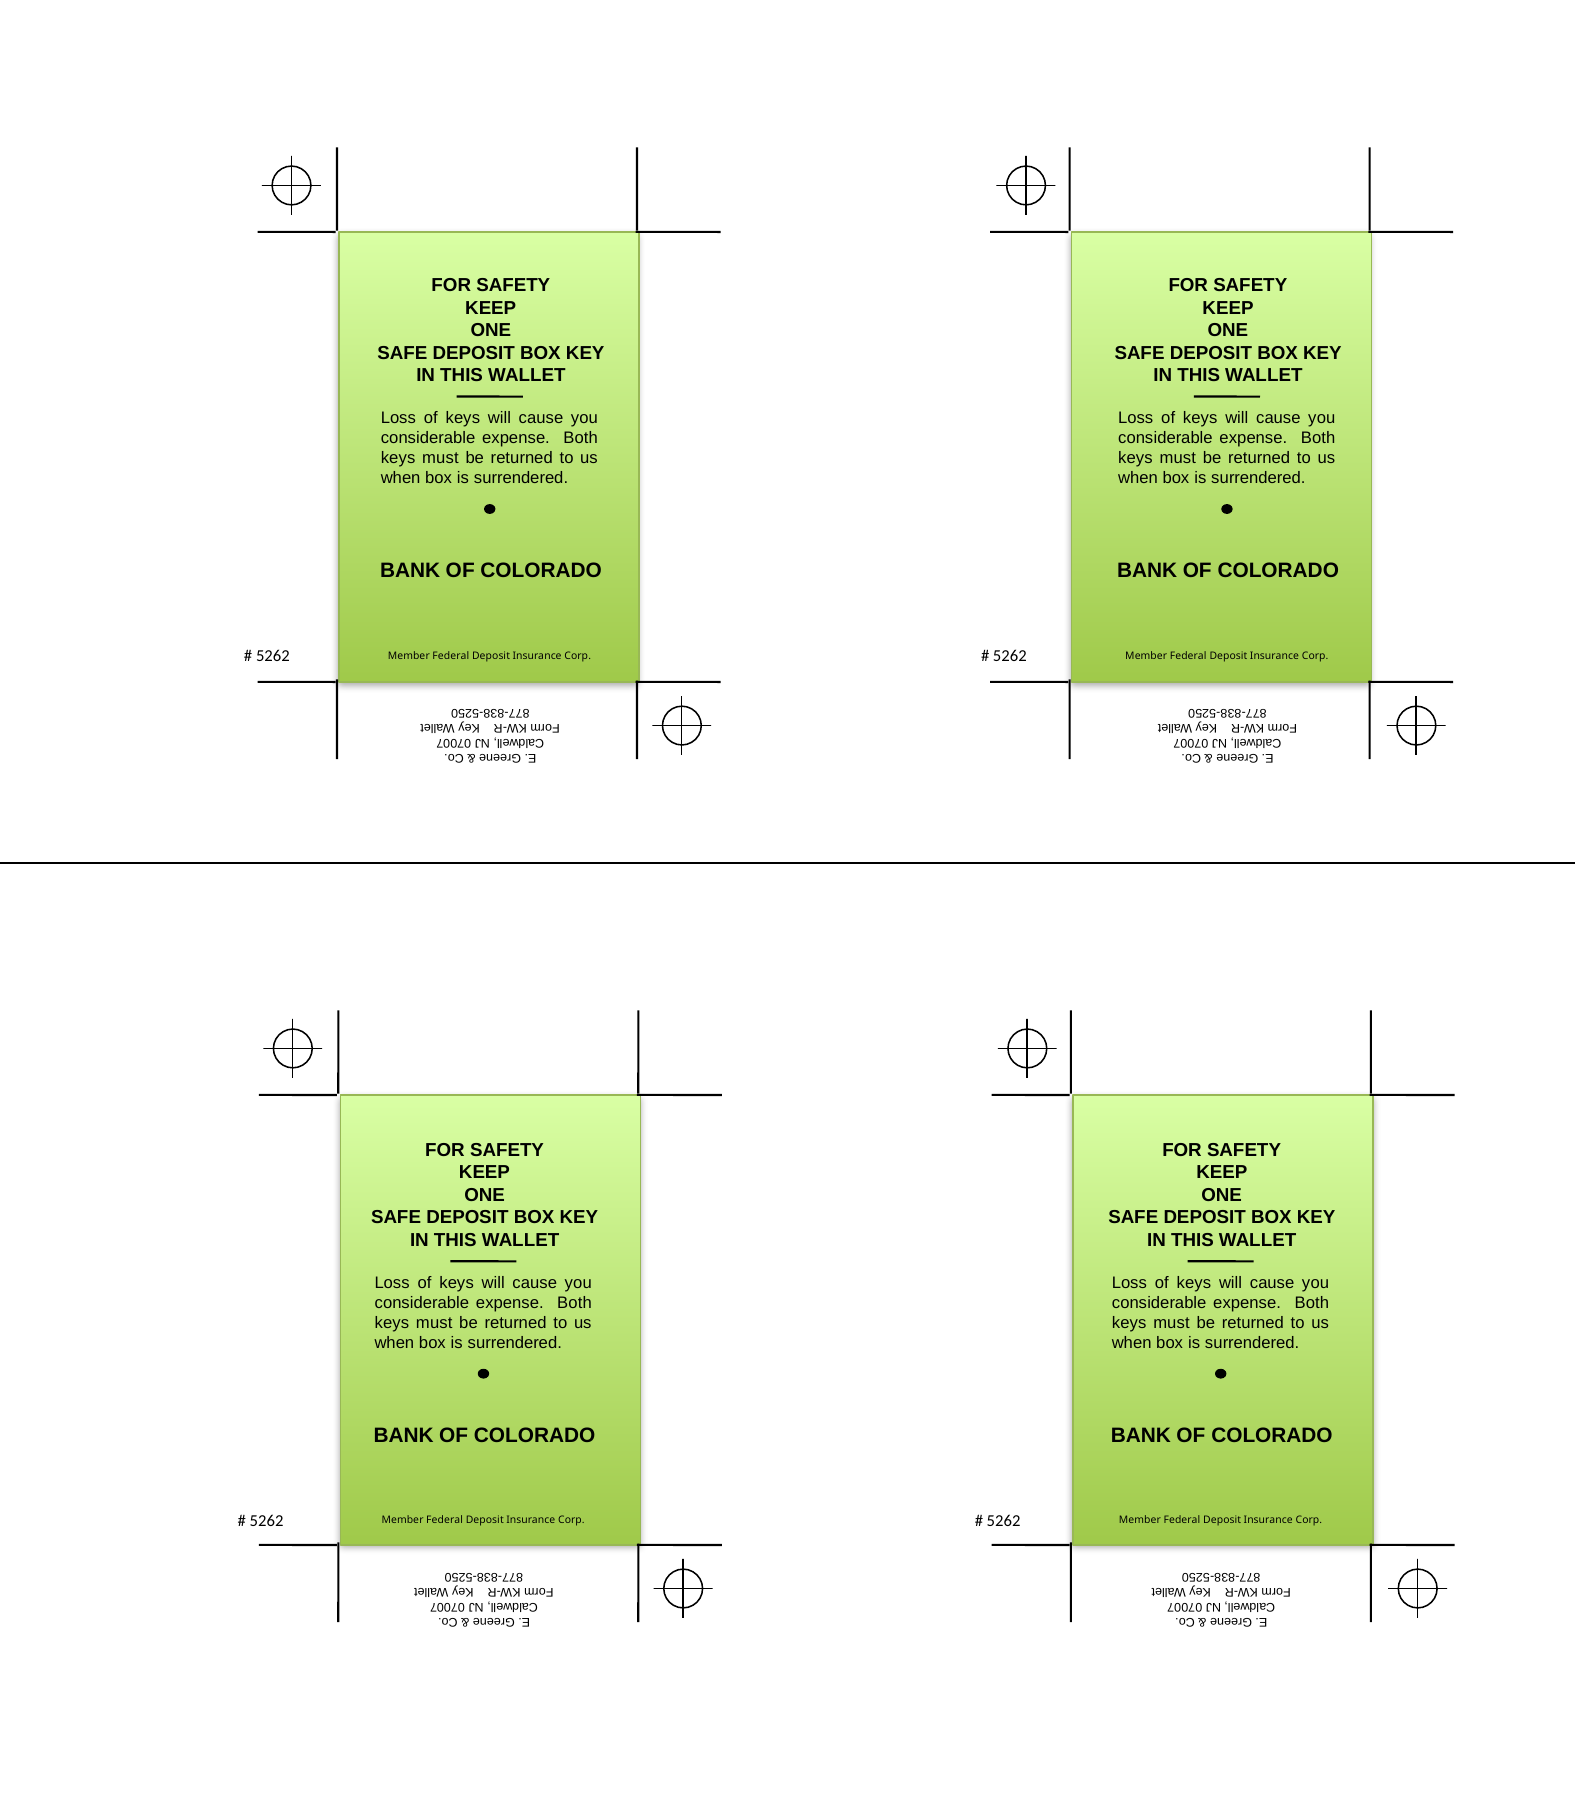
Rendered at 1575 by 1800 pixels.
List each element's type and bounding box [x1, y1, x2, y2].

text_box [997, 1018, 1448, 1619]
text_box [258, 1009, 722, 1623]
text_box [261, 155, 712, 755]
text_box [965, 265, 1378, 774]
text_box [228, 265, 641, 774]
text_box [222, 1130, 634, 1639]
text_box [991, 1009, 1455, 1623]
text_box [959, 1130, 1372, 1639]
text_box [263, 1018, 713, 1619]
text_box [996, 155, 1446, 755]
text_box [257, 147, 721, 760]
text_box [989, 147, 1454, 760]
